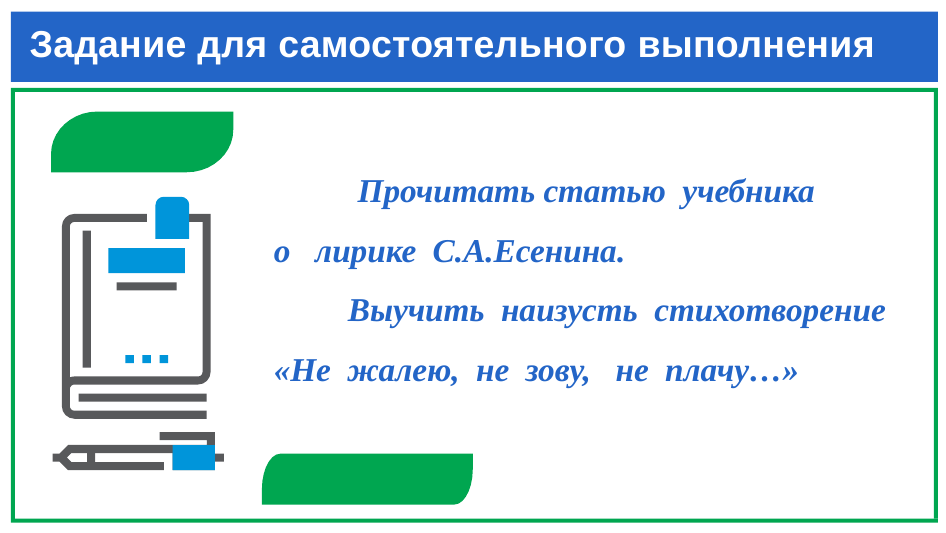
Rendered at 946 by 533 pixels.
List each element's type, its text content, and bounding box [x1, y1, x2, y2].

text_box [61, 196, 211, 420]
text_box [51, 111, 234, 173]
text_box Прочитать статью учебника о лирике С.А.Есенина. Выучить наизусть стихотворение «Не жалею, не зову, не плачу…» [273, 148, 907, 533]
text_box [52, 431, 225, 471]
text_box [261, 456, 273, 505]
title Задание для самостоятельного выполнения [27, 16, 946, 109]
